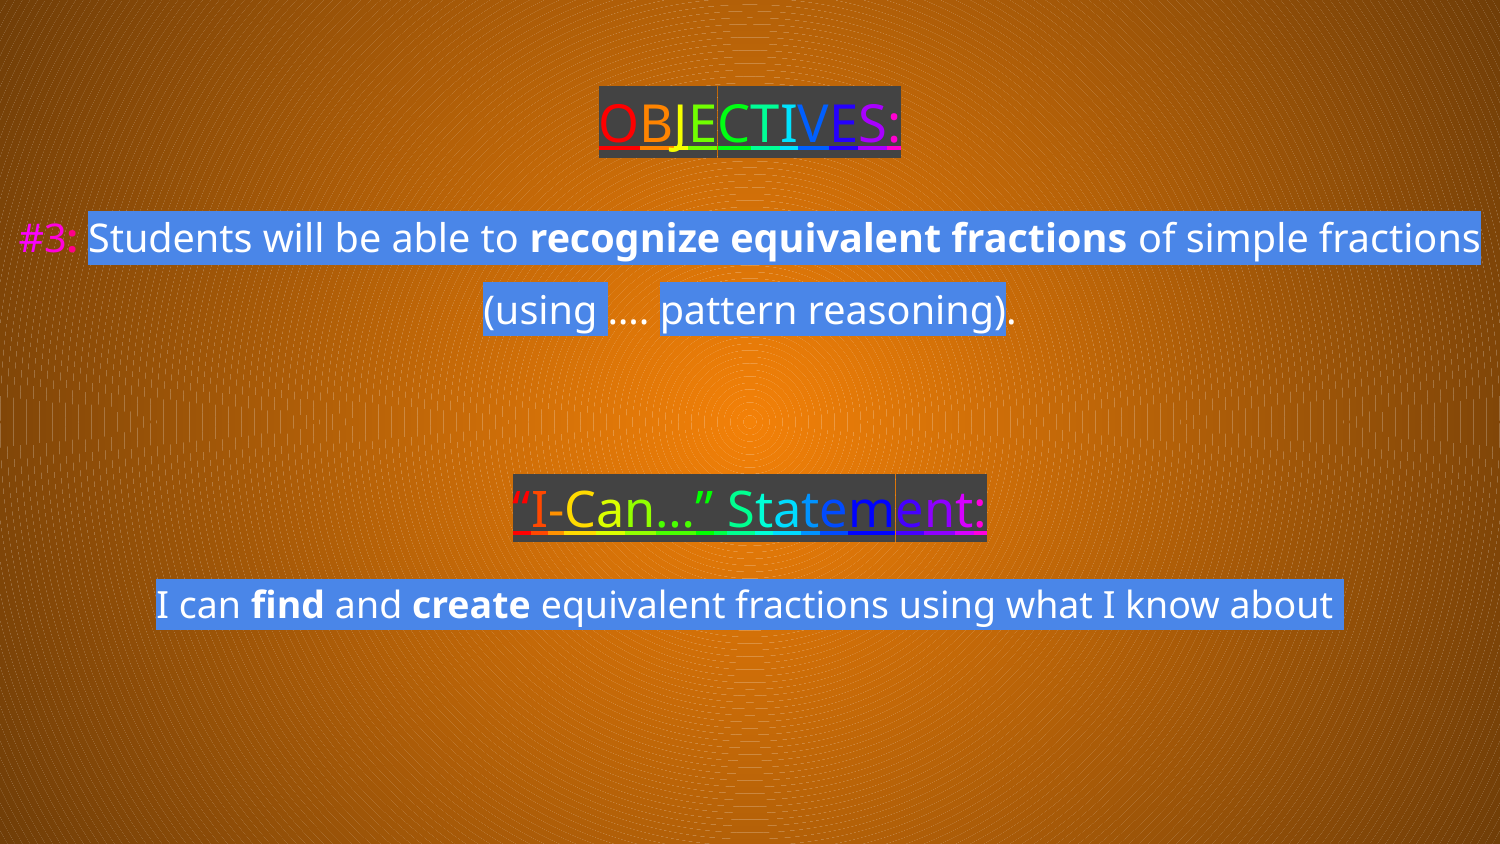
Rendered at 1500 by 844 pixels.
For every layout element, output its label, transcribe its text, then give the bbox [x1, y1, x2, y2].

title #3: Students will be able to recognize equivalent fractions of simple fractions (using …. pattern reasoning). [0, 174, 1500, 398]
title “I-Can…” Statement: I can find and create equivalent fractions using what I know about [33, 462, 1467, 685]
title OBJECTIVES: [51, 74, 1449, 174]
